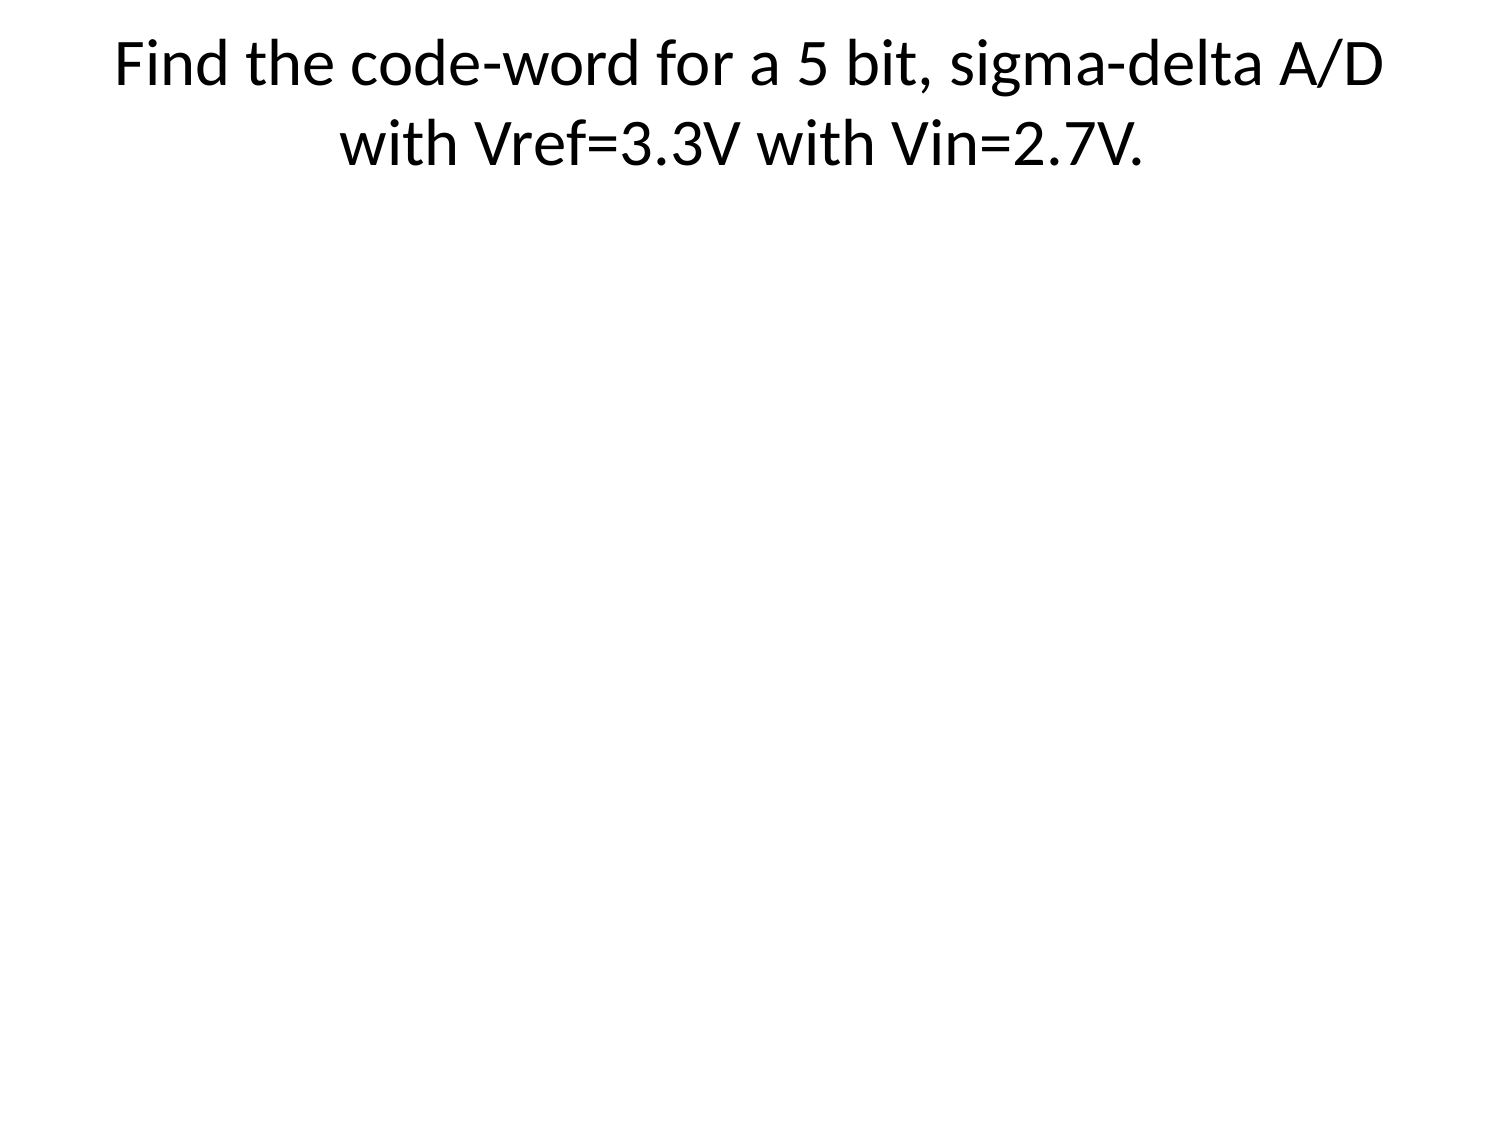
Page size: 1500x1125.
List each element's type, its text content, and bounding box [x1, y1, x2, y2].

title Find the code-word for a 5 bit, sigma-delta A/D with Vref=3.3V with Vin=2.7V. [75, 45, 1425, 233]
